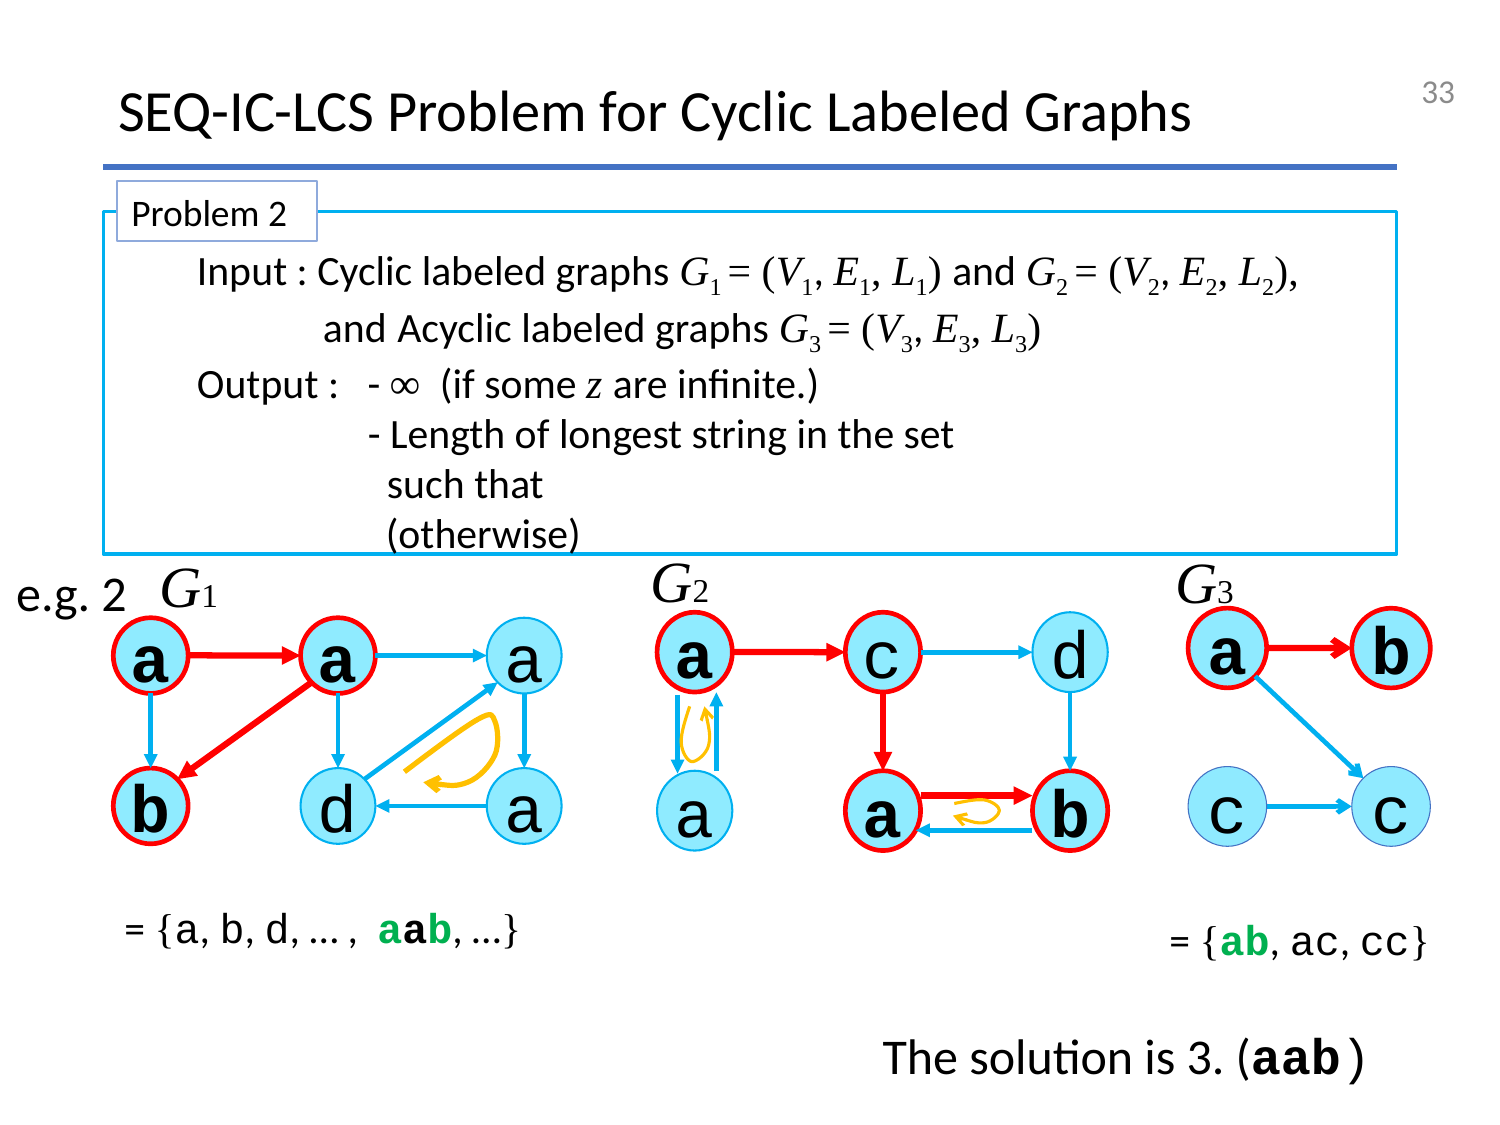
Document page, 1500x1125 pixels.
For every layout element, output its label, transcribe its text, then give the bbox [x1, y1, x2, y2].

text_box Problem 2 [116, 181, 318, 242]
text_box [113, 617, 562, 844]
text_box G2 [635, 537, 790, 622]
text_box The solution is 3. (aab) [867, 1017, 1386, 1093]
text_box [1188, 608, 1431, 847]
text_box G1 [144, 541, 299, 617]
text_box G3 [1160, 538, 1314, 623]
text_box e.g. 2 [1, 553, 153, 629]
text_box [657, 612, 1108, 851]
title SEQ-IC-LCS Problem for Cyclic Labeled Graphs [103, 59, 1397, 164]
slide_number 33 [1132, 59, 1470, 120]
list [103, 211, 1397, 554]
